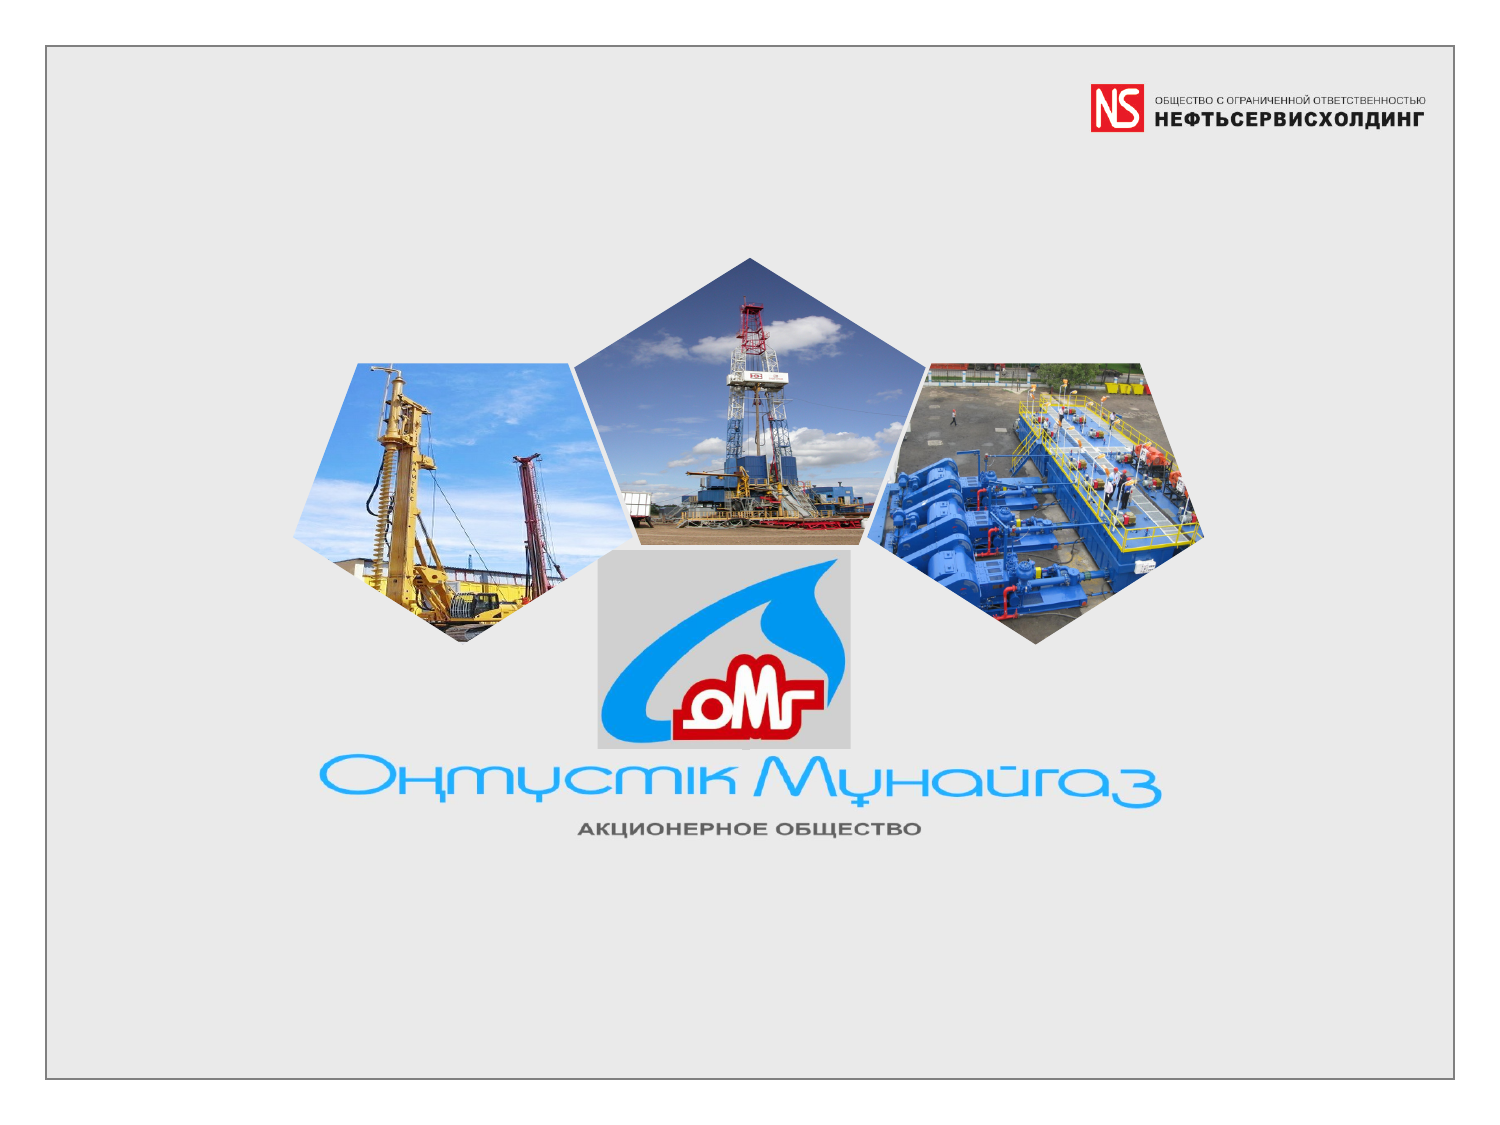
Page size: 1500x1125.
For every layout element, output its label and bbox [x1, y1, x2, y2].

picture [292, 257, 1205, 645]
text_box [46, 46, 1454, 1079]
